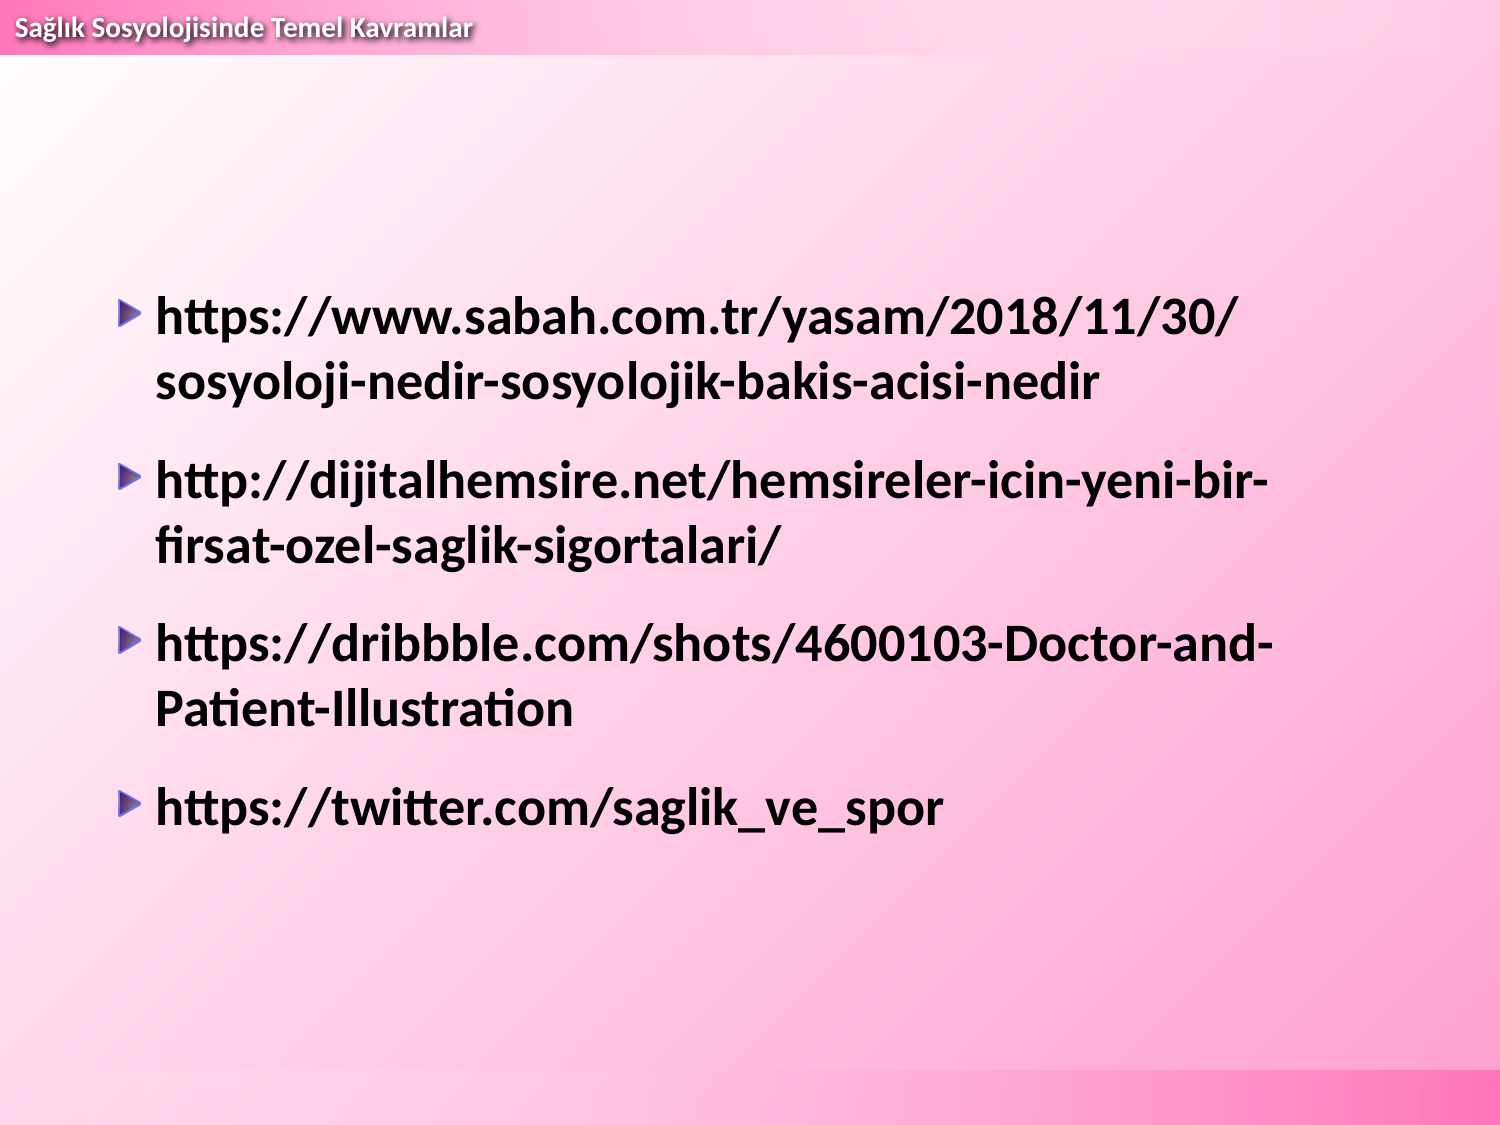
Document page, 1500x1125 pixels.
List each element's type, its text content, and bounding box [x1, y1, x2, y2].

picture [118, 463, 141, 490]
picture [118, 626, 141, 654]
list https://www.sabah.com.tr/yasam/2018/11/30/sosyoloji-nedir-sosyolojik-bakis-acisi-nedir http://dijitalhemsire.net/hemsireler-icin-yeni-bir-firsat-ozel-saglik-sigortalari/ https://dribbble.com/shots/4600103-Doctor-and-Patient-Illustration https://twitter.com/saglik_ve_spor [103, 272, 1397, 853]
picture [118, 299, 141, 327]
picture [118, 790, 141, 817]
